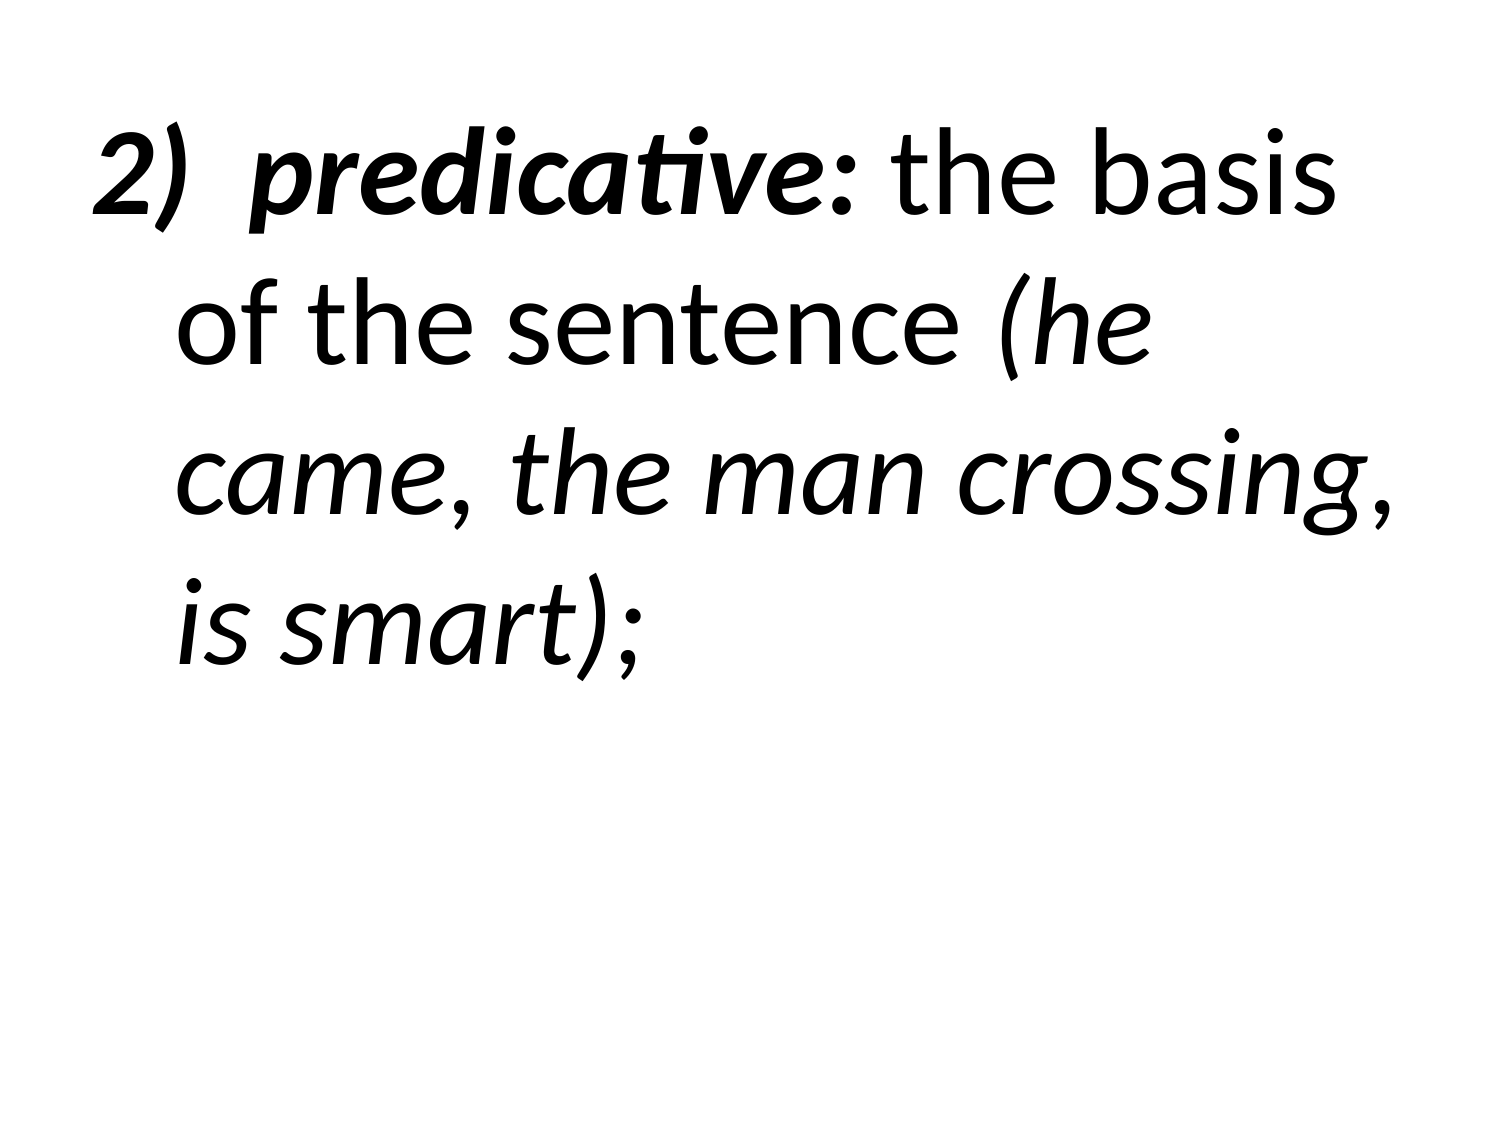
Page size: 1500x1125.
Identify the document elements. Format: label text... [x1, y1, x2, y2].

list 2) predicative: the basis of the sentence (he came, the man crossing, is smart); [75, 82, 1425, 1005]
